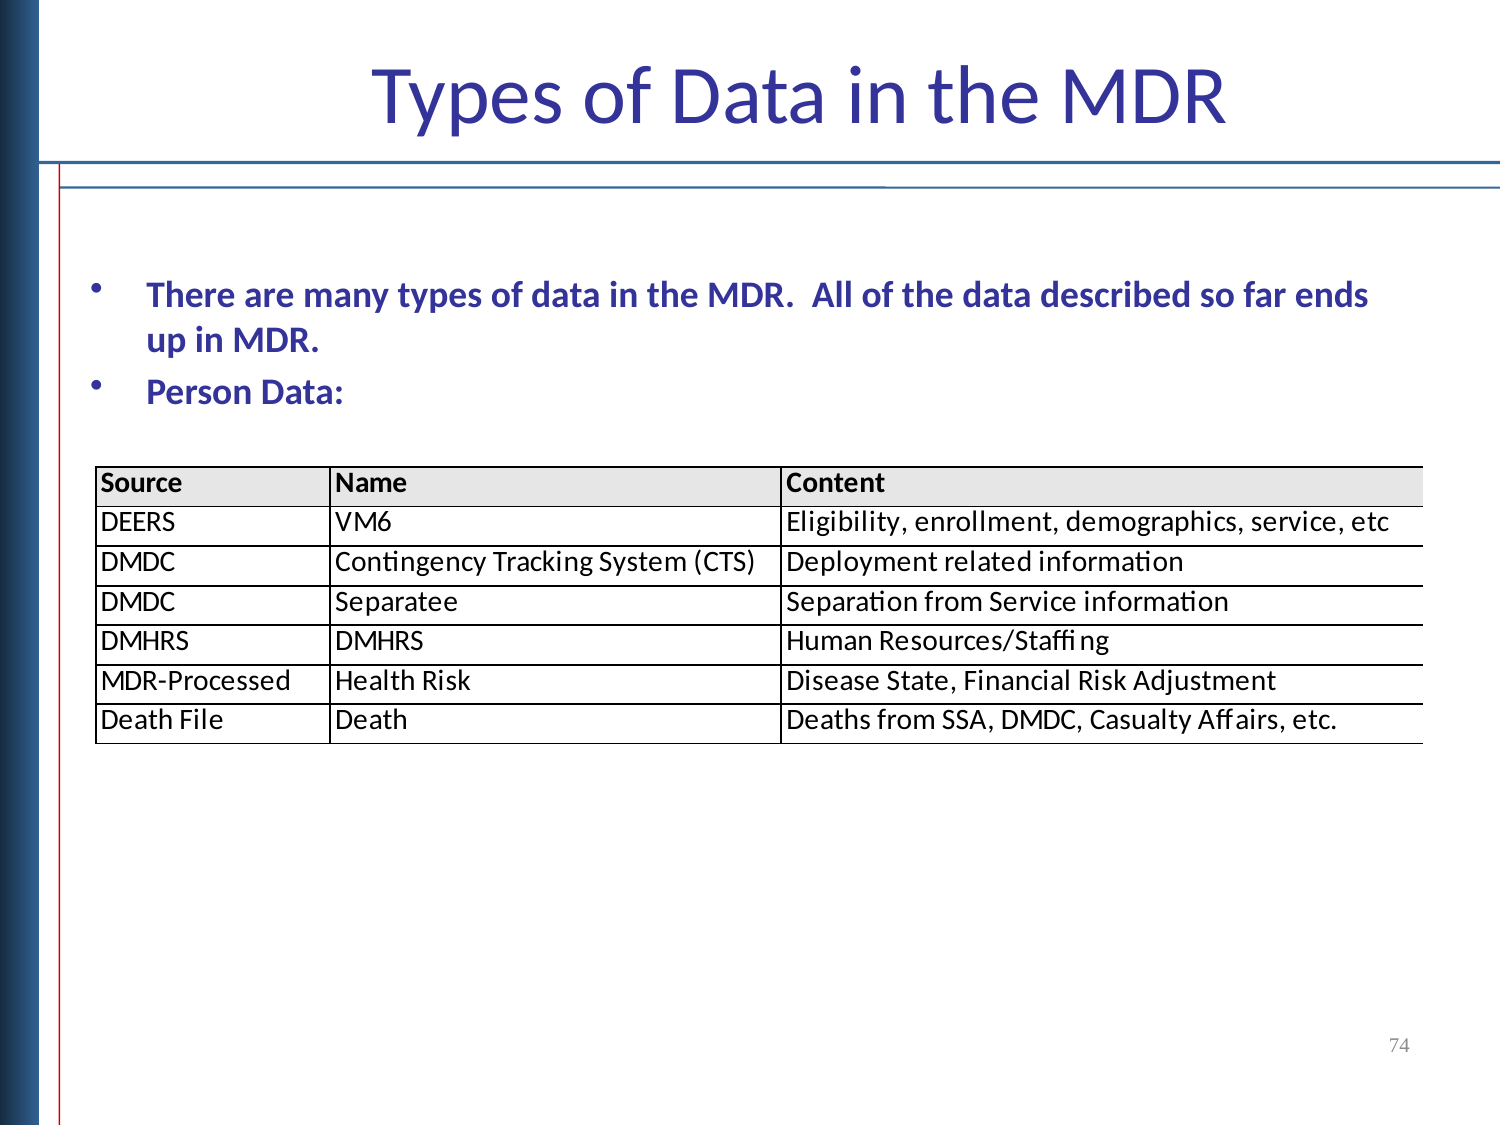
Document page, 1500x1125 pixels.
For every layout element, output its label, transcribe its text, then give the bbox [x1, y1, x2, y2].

slide_number 74 [1074, 1024, 1425, 1103]
picture [94, 465, 1426, 746]
title Types of Data in the MDR [249, 37, 1350, 143]
list There are many types of data in the MDR. All of the data described so far ends up in MDR. Person Data: [75, 262, 1425, 1005]
